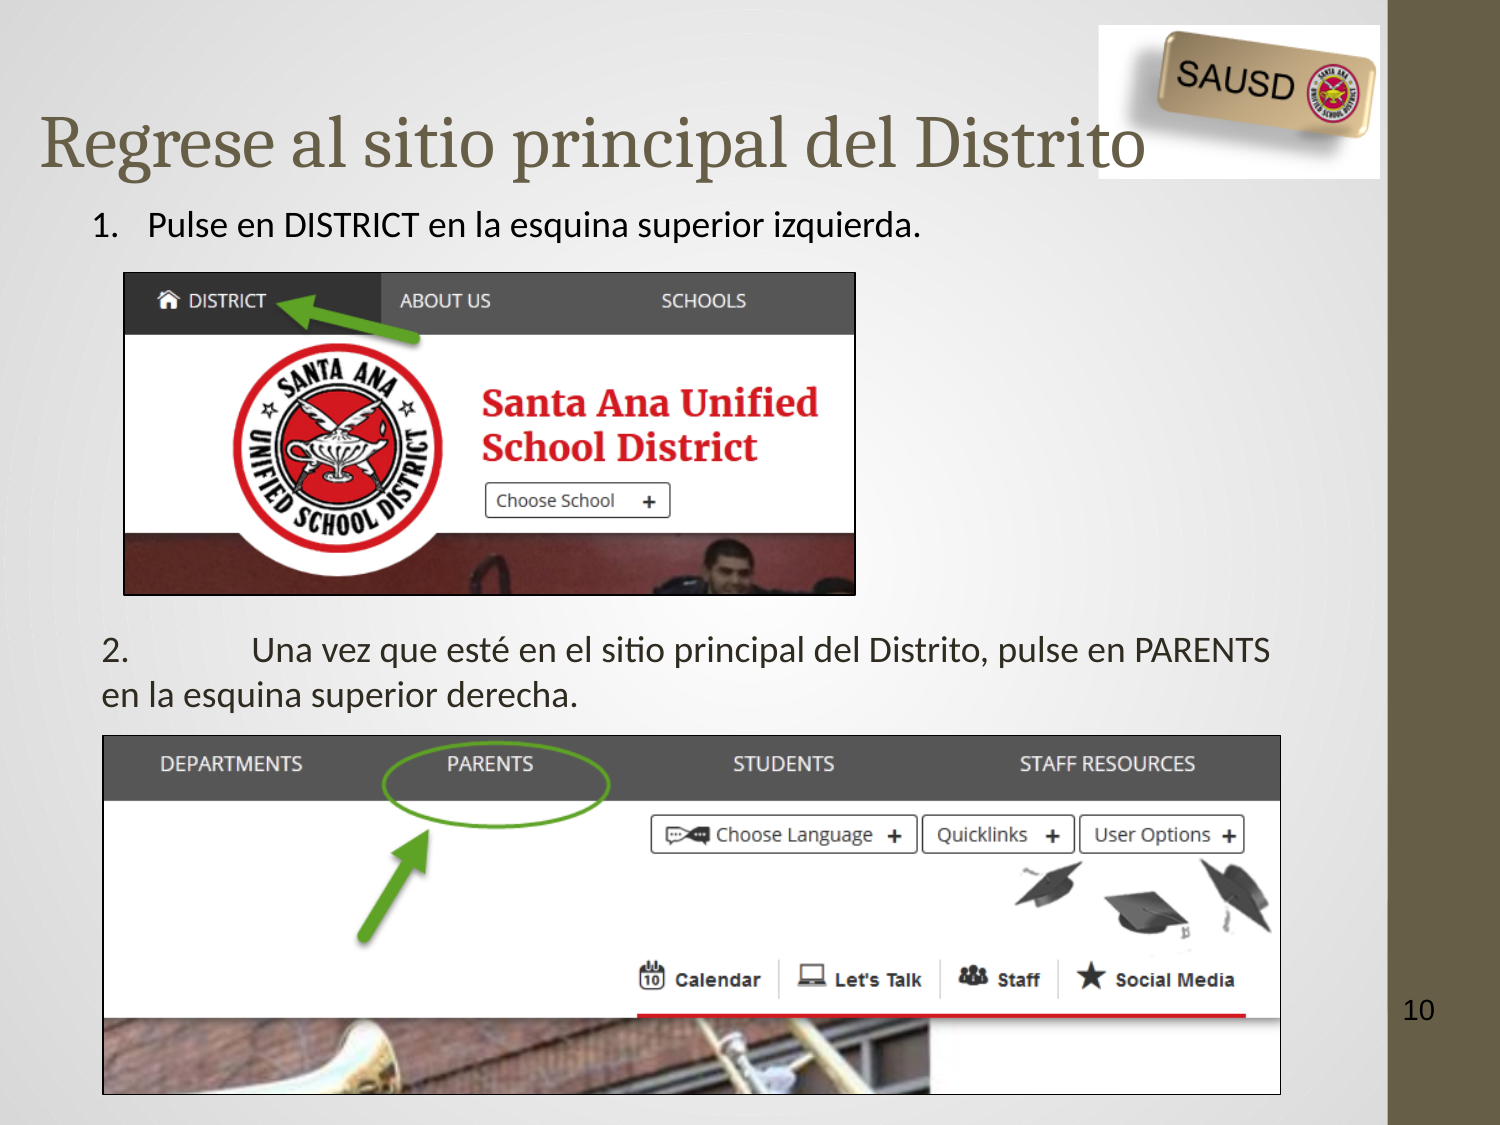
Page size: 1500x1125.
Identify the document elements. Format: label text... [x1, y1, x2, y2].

picture [124, 273, 855, 595]
picture [1098, 25, 1380, 179]
text_box 2. Una vez que esté en el sitio principal del Distrito, pulse en PARENTS en la esquina superior derecha. [86, 602, 1331, 737]
title Regrese al sitio principal del Distrito [24, 78, 1331, 197]
text_box Pulse en DISTRICT en la esquina superior izquierda. [57, 184, 1013, 274]
picture [103, 735, 1280, 1095]
slide_number 10 [1397, 975, 1492, 1044]
